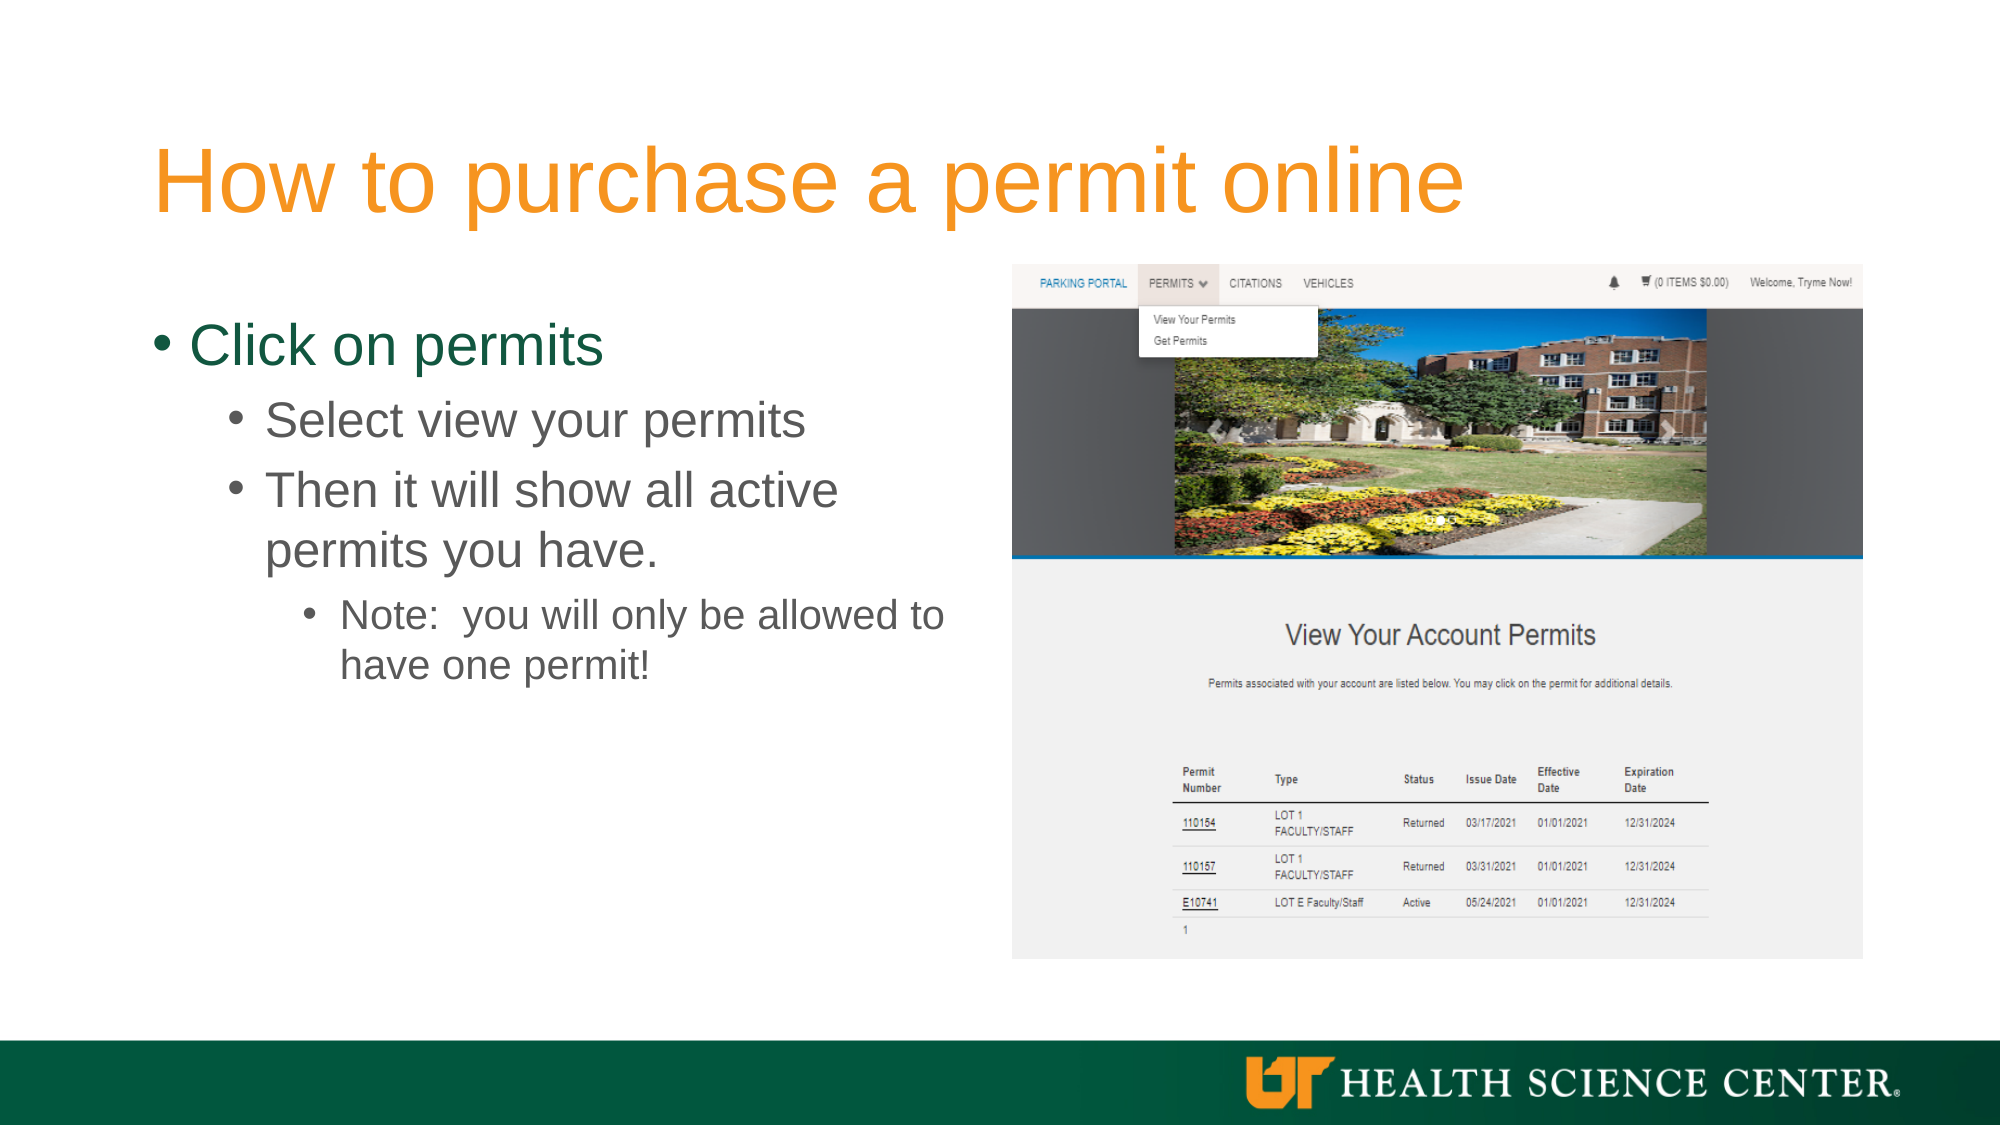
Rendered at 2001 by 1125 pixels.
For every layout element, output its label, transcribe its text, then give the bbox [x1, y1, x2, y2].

title How to purchase a permit online [137, 74, 1863, 292]
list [1012, 264, 1863, 959]
picture [0, 0, 2000, 1125]
list Click on permits Select view your permits Then it will show all active permits you have. Note: you will only be allowed to have one permit! [137, 299, 988, 1014]
